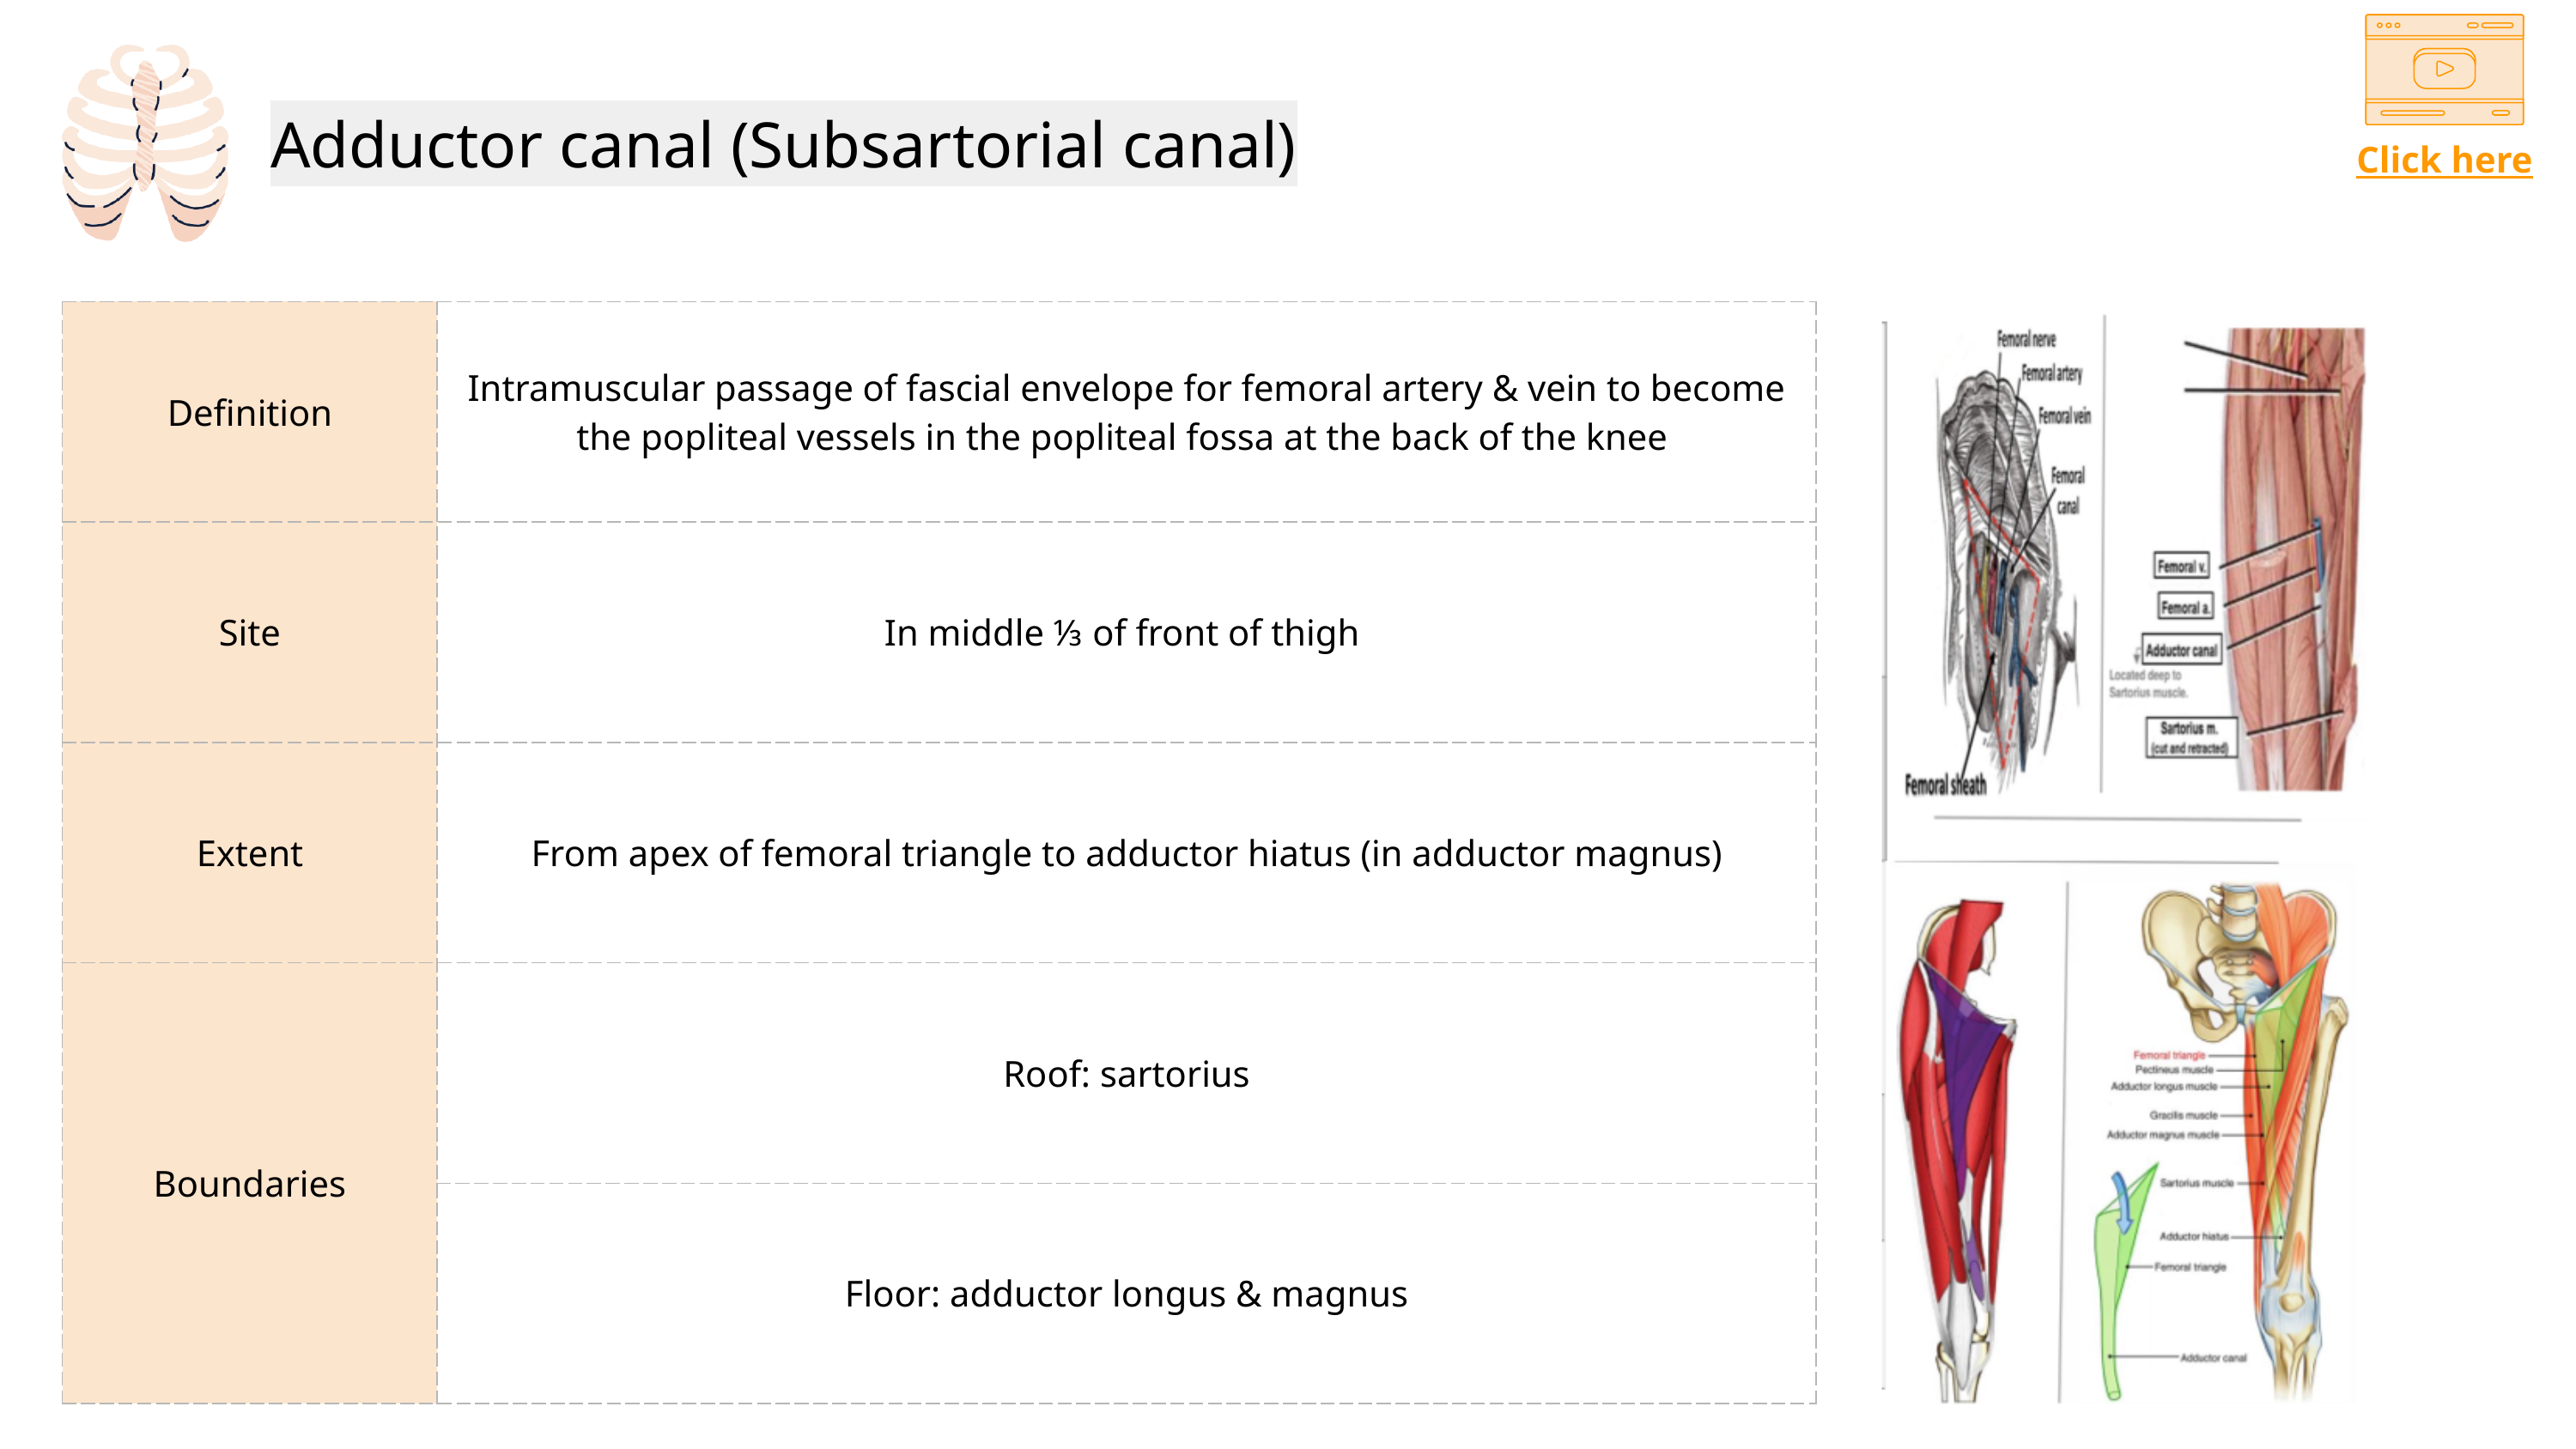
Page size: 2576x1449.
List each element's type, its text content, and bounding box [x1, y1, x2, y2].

table_cell Extent [63, 743, 437, 963]
picture [62, 44, 228, 242]
table_cell In middle ⅓ of front of thigh [437, 522, 1816, 743]
table_cell Boundaries [63, 963, 437, 1404]
table_header Deﬁnition [63, 301, 437, 522]
table_cell Roof: sartorius [437, 963, 1816, 1183]
picture [1881, 301, 2369, 1404]
table_cell From apex of femoral triangle to adductor hiatus (in adductor magnus) [437, 743, 1816, 963]
text_box Click here [2201, 124, 2576, 194]
table_cell Site [63, 522, 437, 743]
table_cell Floor: adductor longus & magnus [437, 1183, 1816, 1404]
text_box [2366, 14, 2524, 125]
text_box Adductor canal (Subsartorial canal) [258, 92, 1523, 193]
table_header Intramuscular passage of fascial envelope for femoral artery & vein to become the popliteal vessels in the popliteal fossa at the back of the knee [437, 301, 1816, 522]
